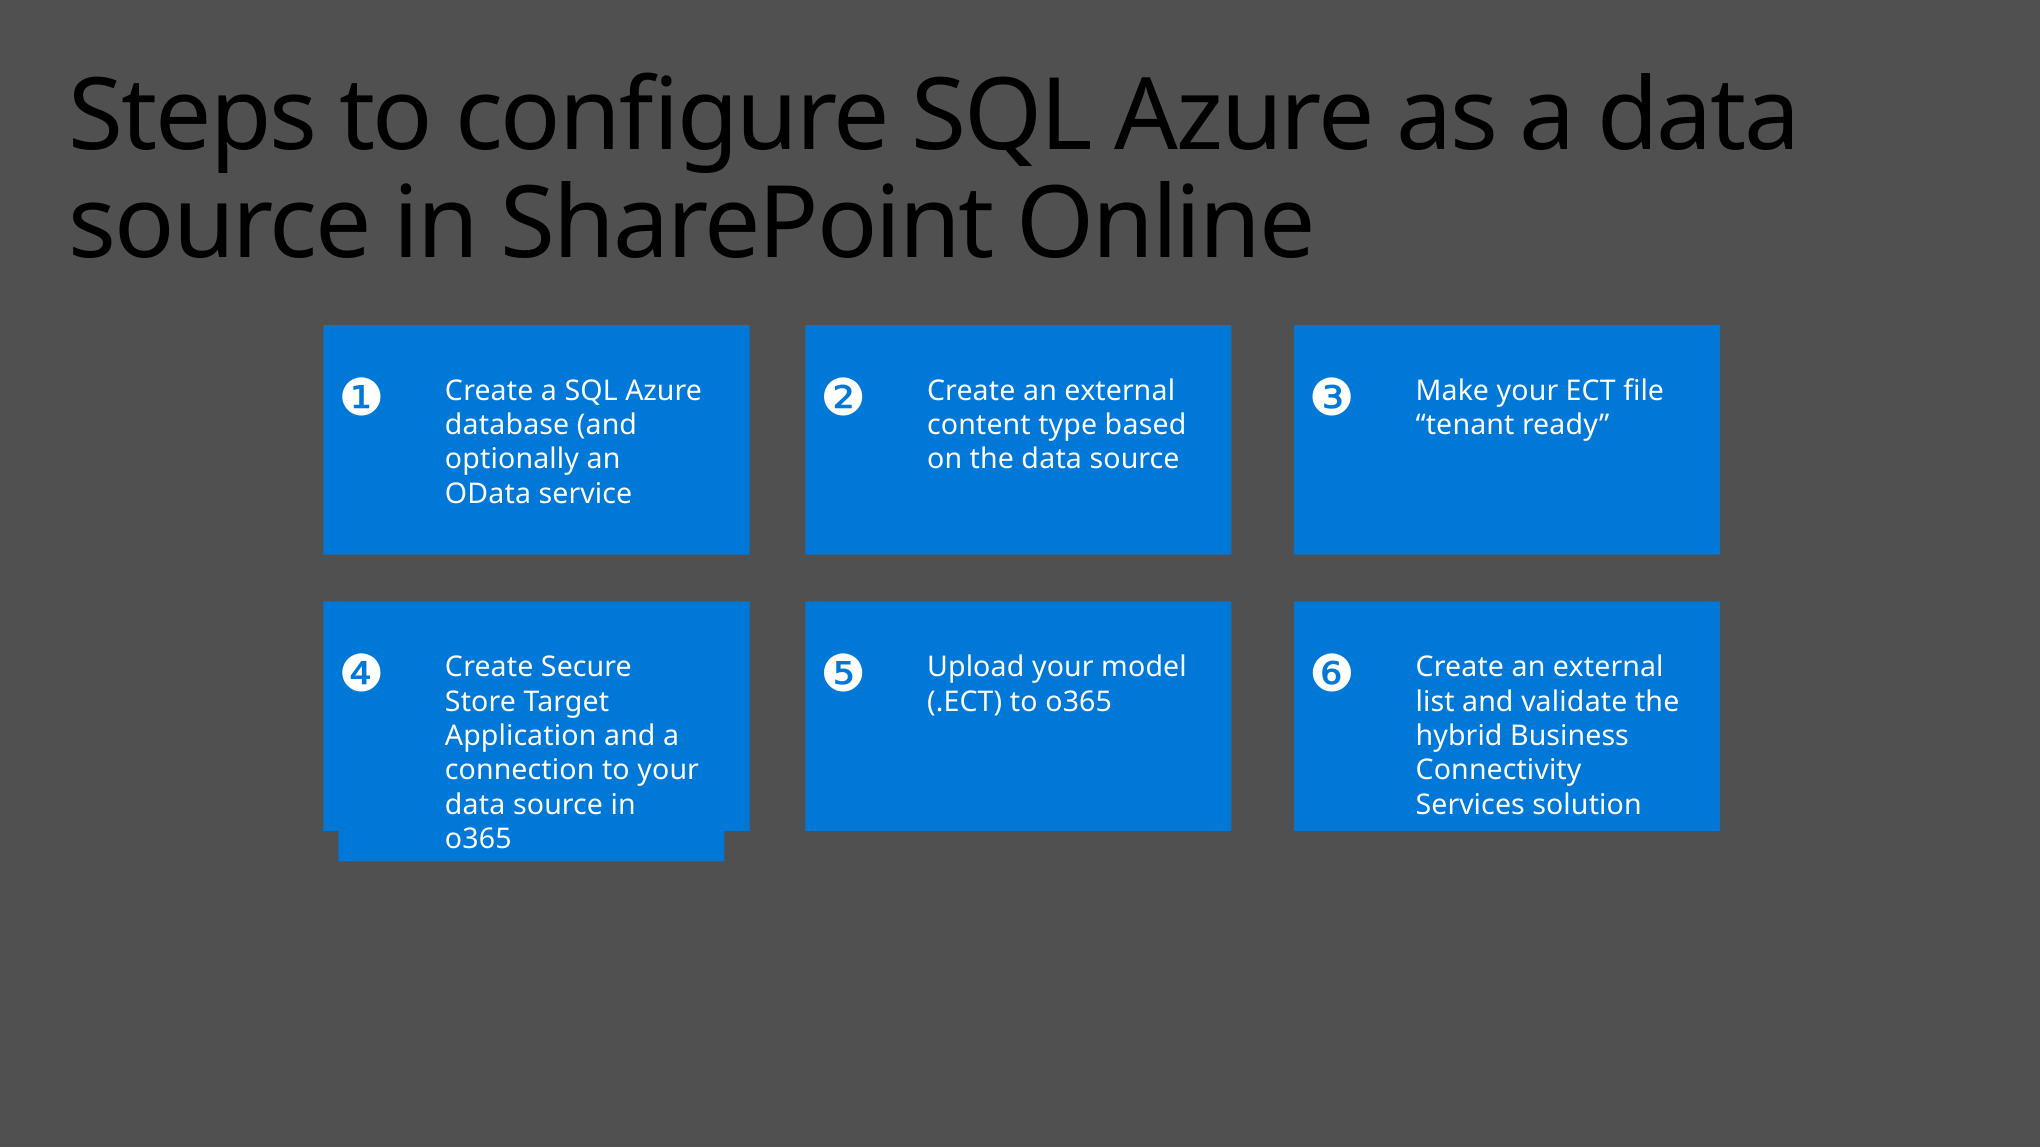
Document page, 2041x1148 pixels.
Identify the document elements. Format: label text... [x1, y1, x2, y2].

text_box Make your ECT file “tenant ready” [1308, 364, 1696, 448]
title Steps to configure SQL Azure as a data source in SharePoint Online [45, 48, 1996, 199]
text_box [323, 325, 750, 555]
text_box Create an external content type based on the data source [820, 364, 1207, 483]
text_box Upload your model (.ECT) to o365 [820, 640, 1207, 725]
text_box ❷ [820, 364, 873, 426]
text_box Create a SQL Azure database (and optionally an OData service [338, 364, 725, 517]
text_box ❸ [1308, 364, 1361, 426]
text_box [805, 325, 1232, 555]
text_box [1294, 601, 1721, 831]
text_box Create an external list and validate the hybrid Business Connectivity Services solution [1309, 640, 1696, 828]
text_box [1293, 325, 1721, 555]
text_box Create Secure Store Target Application and a connection to your data source in o365 [338, 640, 725, 862]
text_box [805, 601, 1232, 831]
text_box [323, 601, 750, 831]
text_box ❹ [338, 640, 391, 702]
